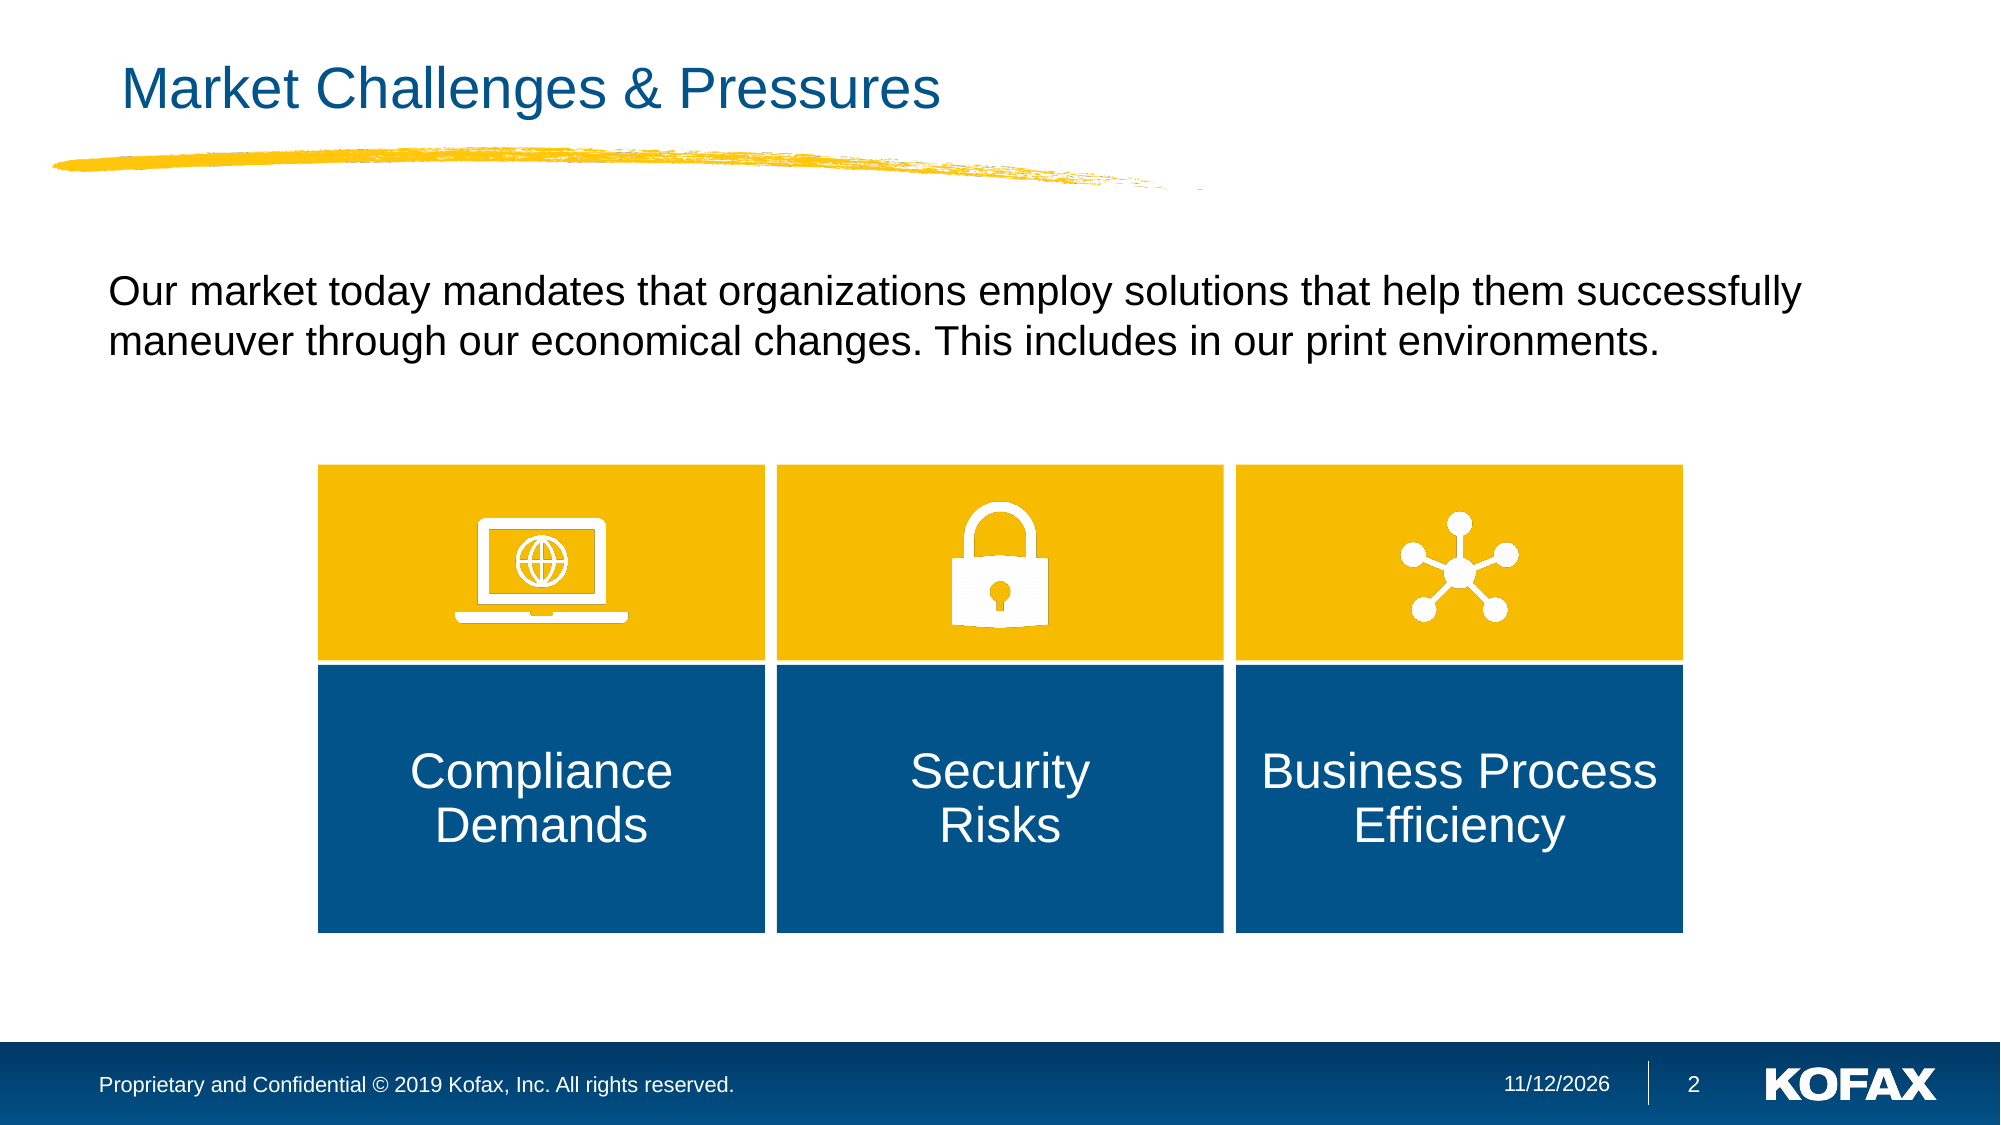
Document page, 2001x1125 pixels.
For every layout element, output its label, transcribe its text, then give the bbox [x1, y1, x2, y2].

text_box [776, 464, 1224, 661]
title Market Challenges & Pressures [105, 22, 1895, 162]
text_box Compliance Demands [317, 664, 766, 934]
text_box [1236, 464, 1683, 661]
picture [51, 146, 1203, 190]
text_box [318, 464, 765, 661]
text_box Our market today mandates that organizations employ solutions that help them successfully maneuver through our economical changes. This includes in our print environments. [93, 256, 1830, 421]
picture [1384, 491, 1535, 642]
picture [1766, 1067, 1937, 1101]
picture [451, 480, 632, 661]
text_box Business Process Efficiency [1235, 664, 1684, 934]
text_box Security Risks [776, 664, 1225, 934]
picture [917, 481, 1083, 648]
